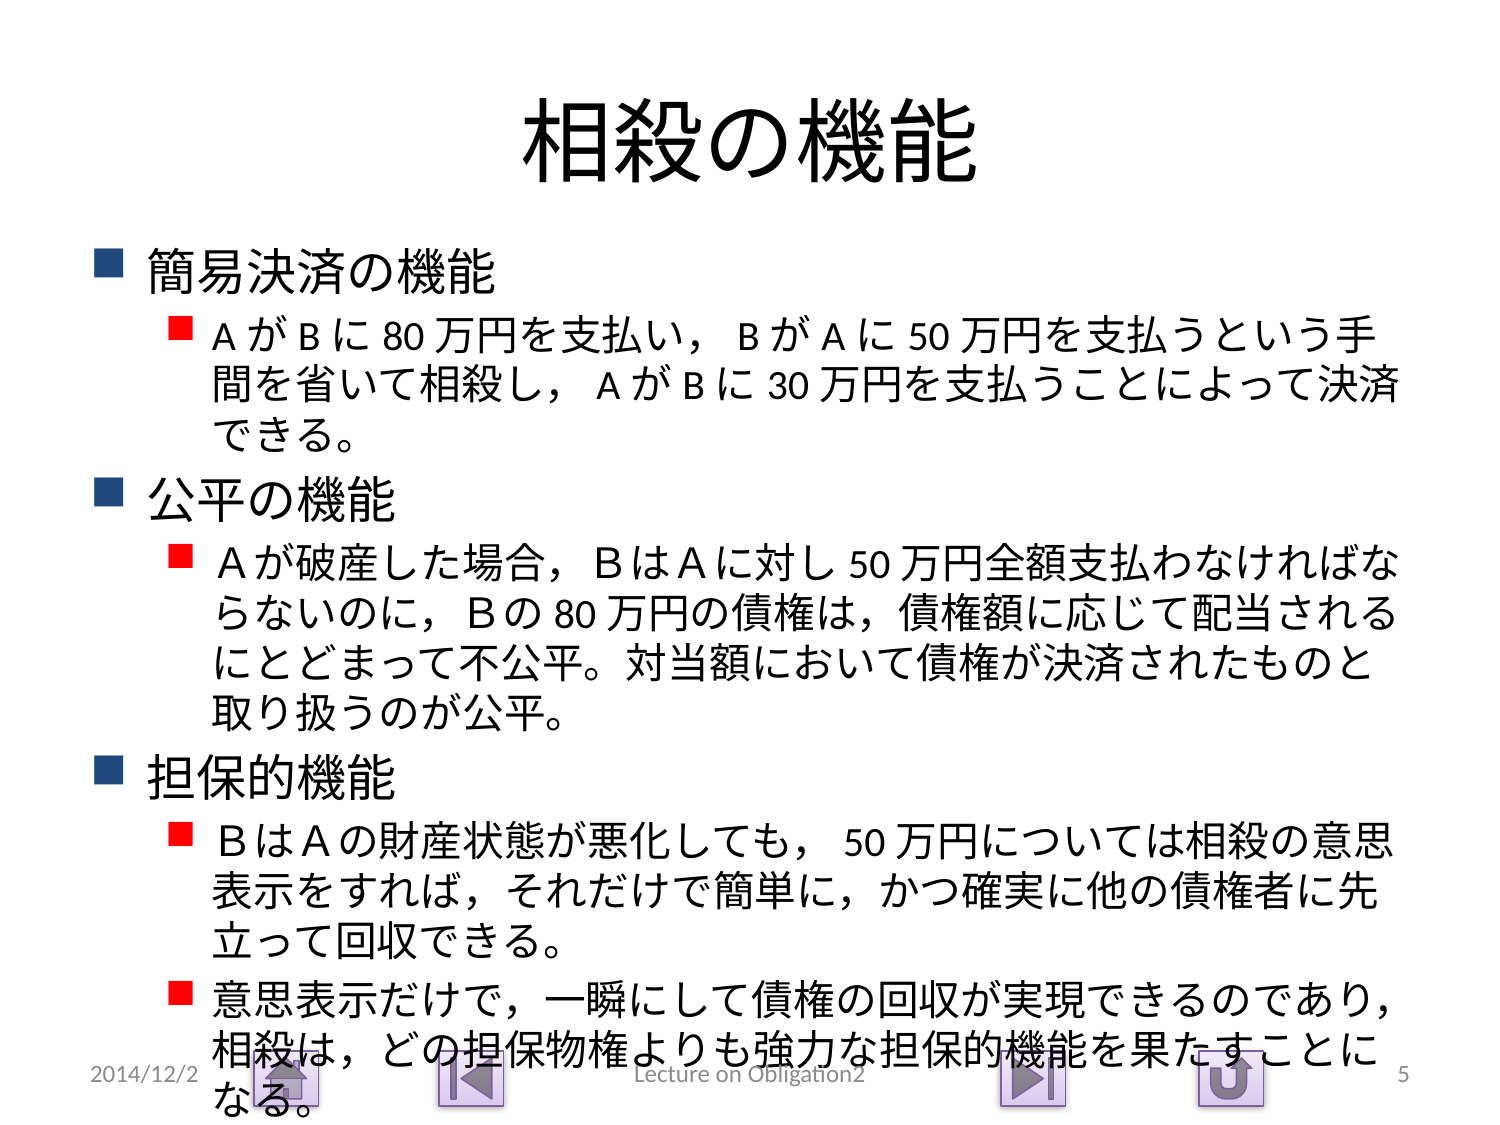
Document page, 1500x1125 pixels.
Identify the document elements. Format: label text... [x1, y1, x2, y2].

list 簡易決済の機能 AがBに80万円を支払い，BがAに50万円を支払うという手間を省いて相殺し，AがBに30万円を支払うことによって決済できる。 公平の機能 Ａが破産した場合，ＢはＡに対し50万円全額支払わなければならないのに，Ｂの80万円の債権は，債権額に応じて配当されるにとどまって不公平。対当額において債権が決済されたものと取り扱うのが公平。 担保的機能 ＢはＡの財産状態が悪化しても，50万円については相殺の意思表示をすれば，それだけで簡単に，かつ確実に他の債権者に先立って回収できる。 意思表示だけで，一瞬にして債権の回収が実現できるのであり，相殺は，どの担保物権よりも強力な担保的機能を果たすことになる。 [75, 232, 1425, 1005]
footer Lecture on Obligation2 [512, 1042, 988, 1103]
slide_number 5 [1074, 1042, 1425, 1103]
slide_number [75, 1042, 425, 1103]
title 相殺の機能 [75, 45, 1425, 232]
